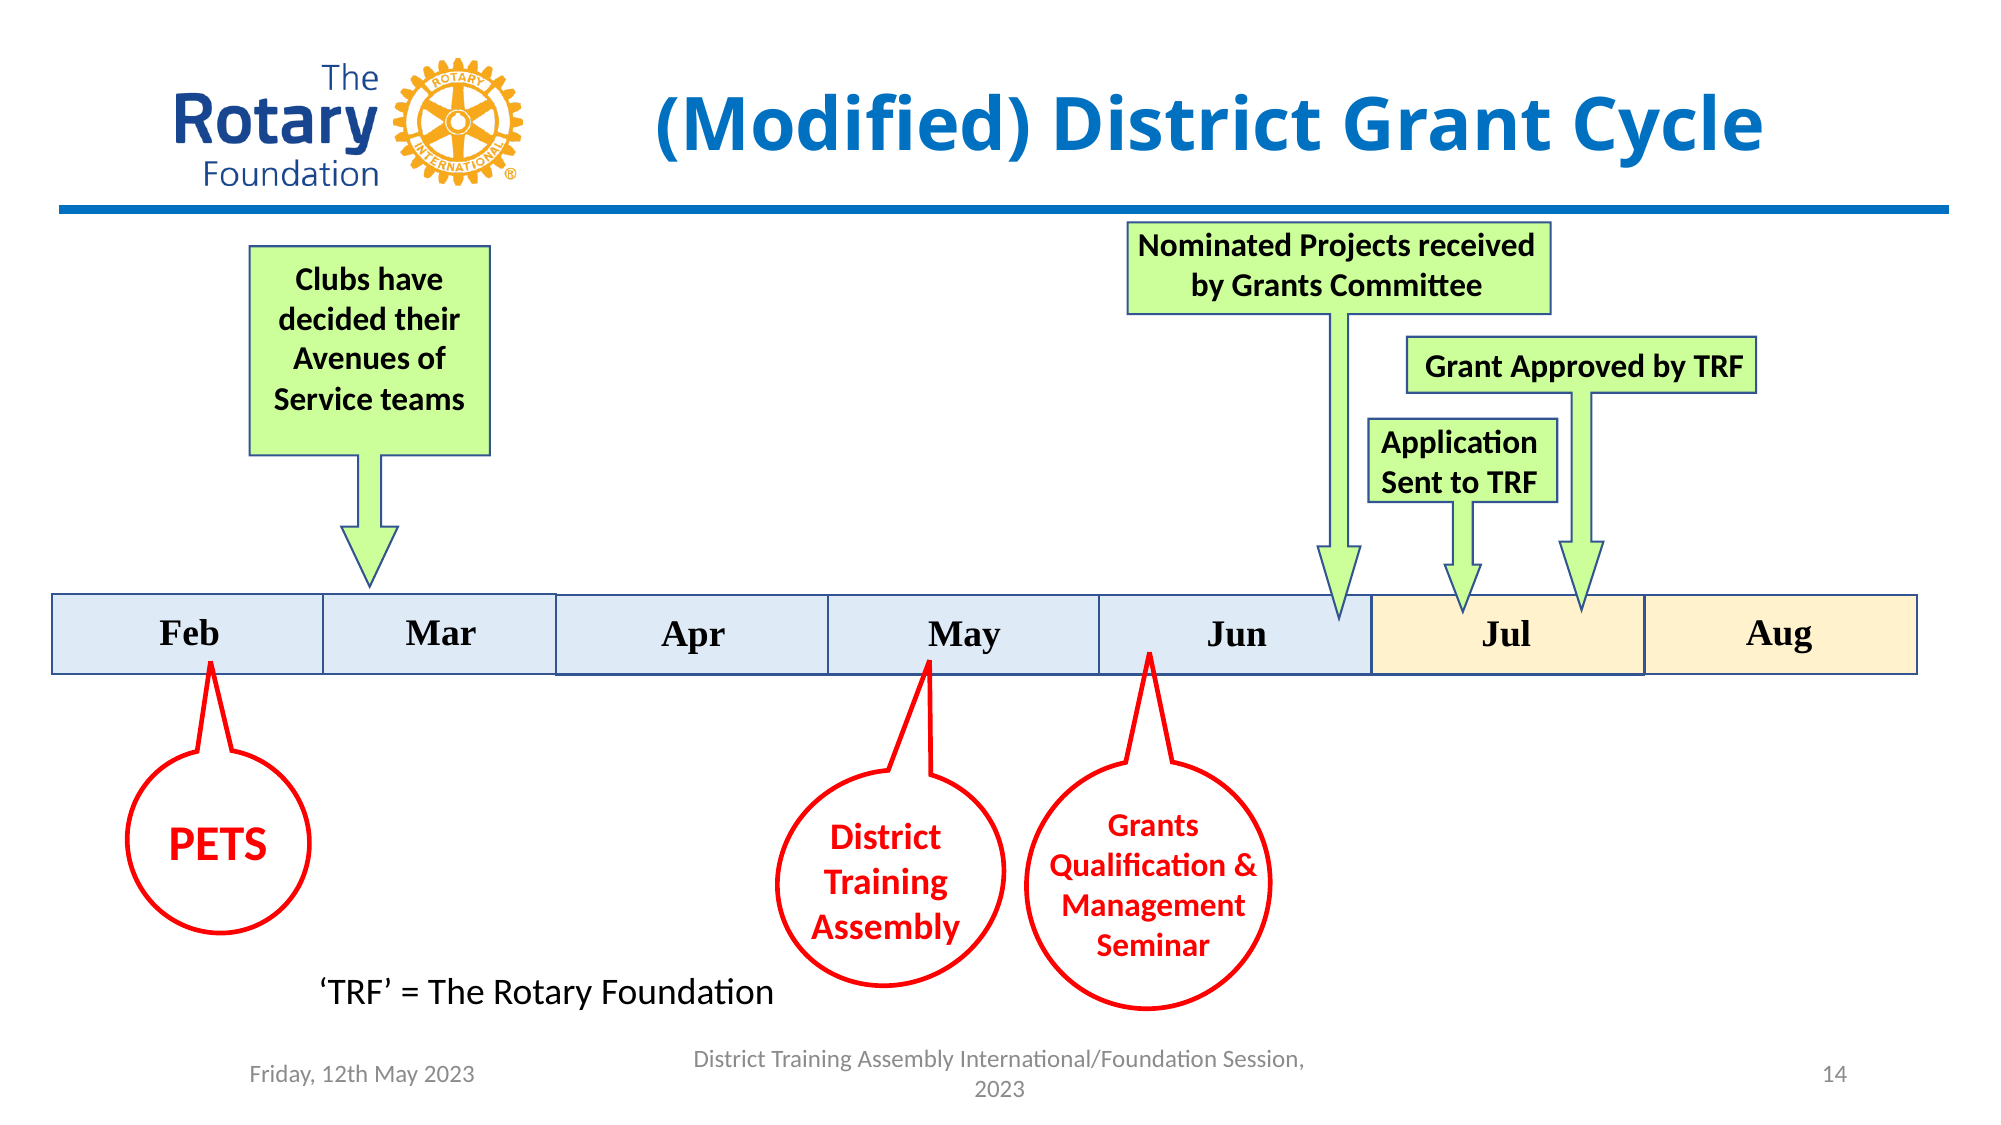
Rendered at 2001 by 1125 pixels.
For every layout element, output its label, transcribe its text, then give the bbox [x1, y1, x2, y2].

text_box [52, 594, 323, 674]
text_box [772, 771, 1006, 984]
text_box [1099, 595, 1372, 675]
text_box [1644, 594, 1917, 675]
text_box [1361, 412, 1558, 612]
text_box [1407, 336, 1763, 611]
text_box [1372, 611, 1644, 675]
text_box ‘TRF’ = The Rotary Foundation [303, 959, 868, 1020]
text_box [249, 246, 490, 587]
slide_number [137, 1042, 588, 1103]
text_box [1122, 216, 1552, 619]
footer District Training Assembly International/Foundation Session, 2023 [662, 1042, 1338, 1103]
slide_number 14 [1412, 1042, 1863, 1103]
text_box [828, 595, 1099, 675]
picture [176, 58, 523, 186]
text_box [555, 595, 828, 675]
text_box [1013, 759, 1294, 1009]
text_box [127, 748, 309, 934]
title (Modified) District Grant Cycle [544, 58, 1877, 194]
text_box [323, 594, 557, 674]
